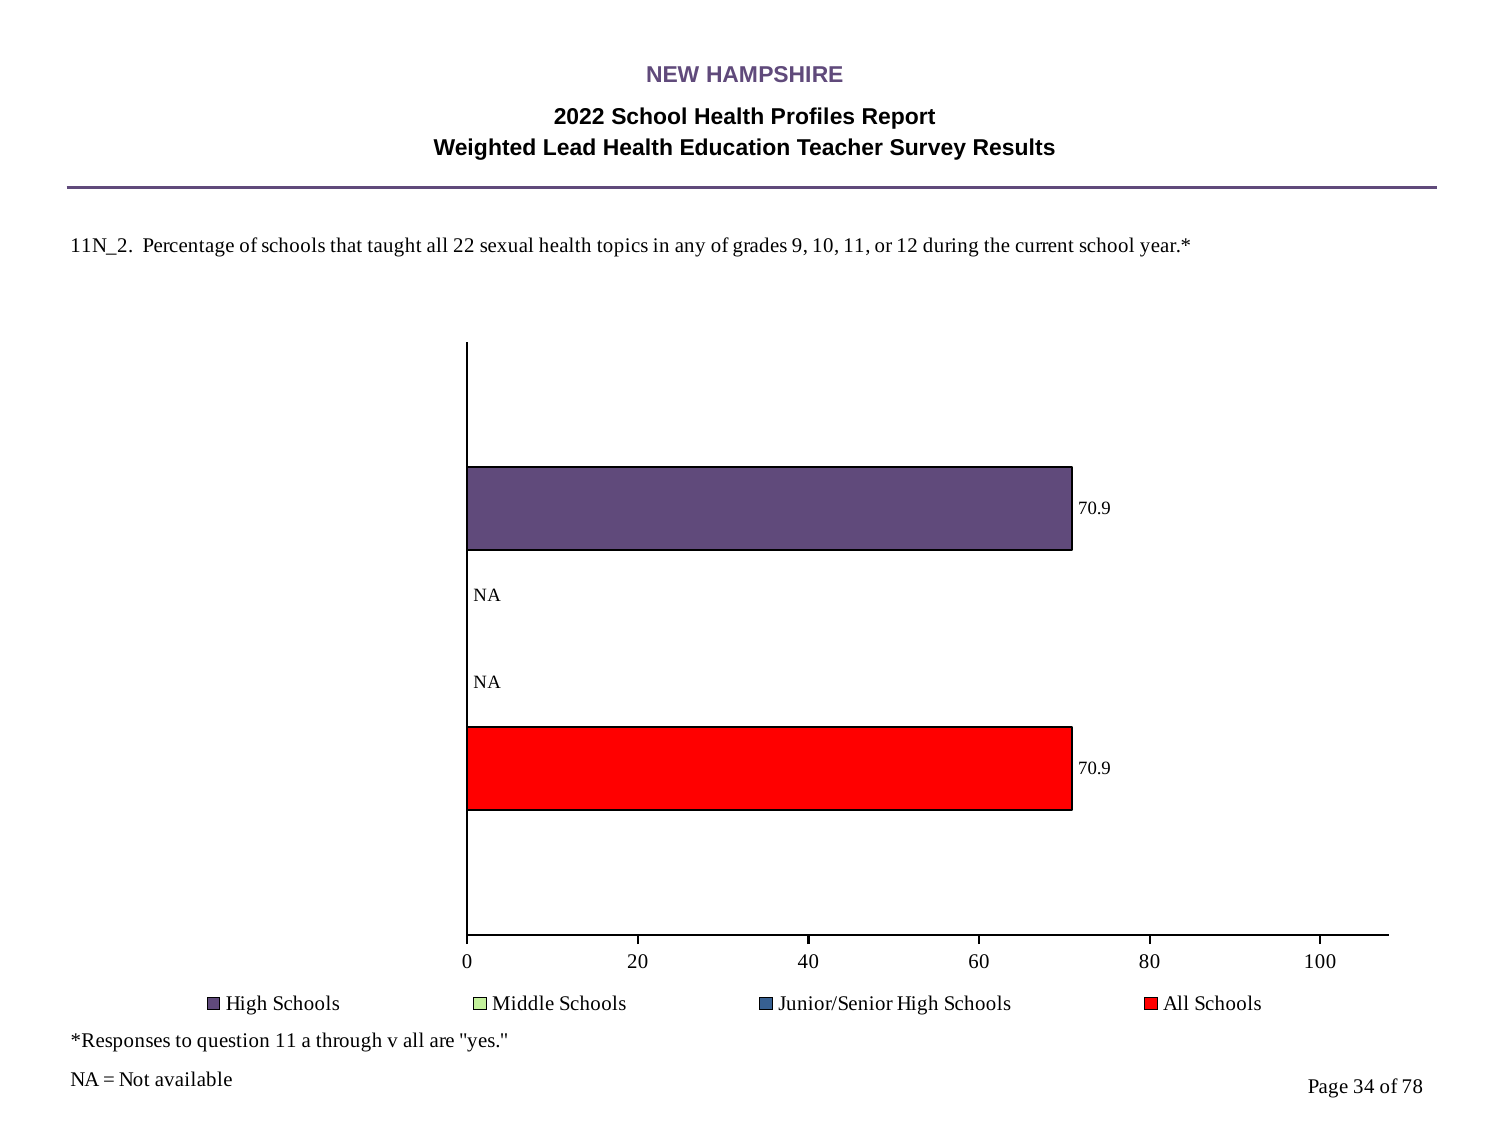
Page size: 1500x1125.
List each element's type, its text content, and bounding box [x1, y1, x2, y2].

chart [41, 208, 1448, 1105]
text_box Weighted Lead Health Education Teacher Survey Results [41, 125, 1448, 168]
text_box 2022 School Health Profiles Report [41, 93, 1448, 125]
text_box NEW HAMPSHIRE [41, 52, 1448, 93]
